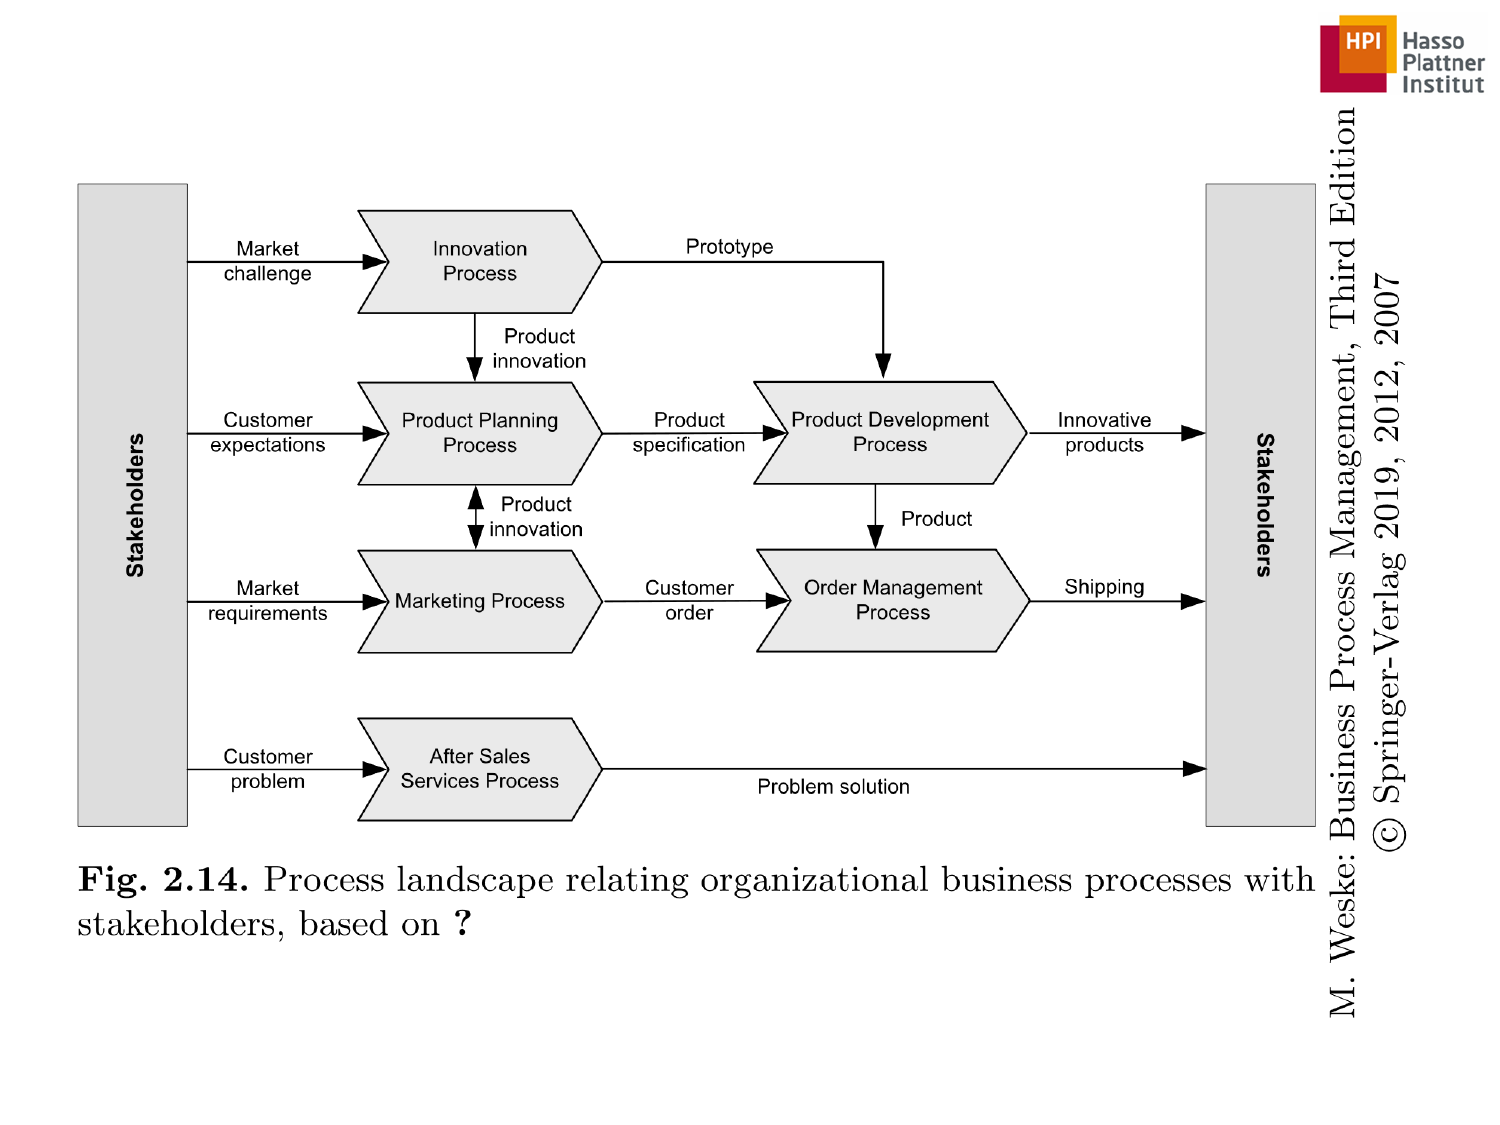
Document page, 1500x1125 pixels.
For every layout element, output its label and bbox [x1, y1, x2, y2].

picture [1318, 12, 1488, 95]
picture [74, 104, 1425, 1021]
